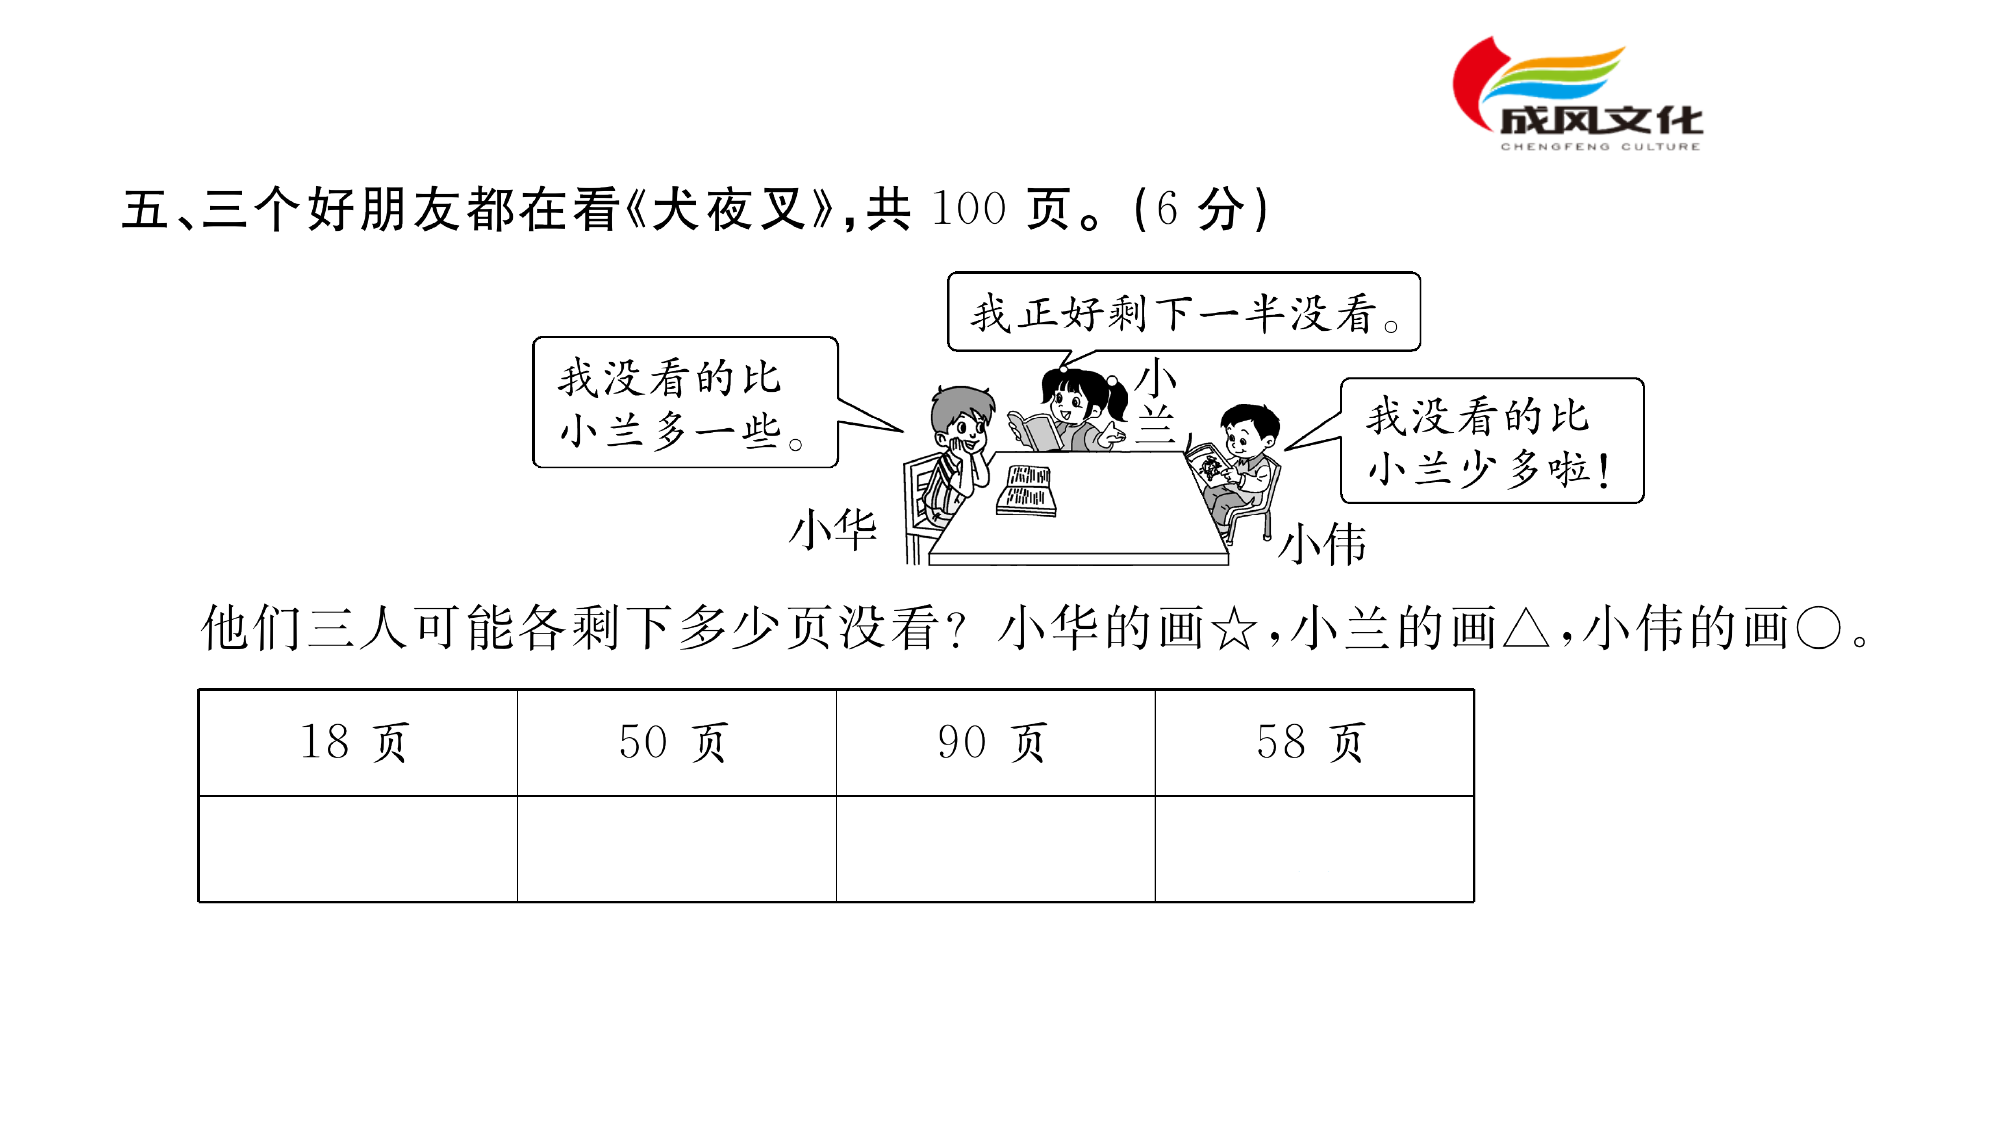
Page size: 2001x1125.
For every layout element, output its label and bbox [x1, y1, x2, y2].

picture [118, 30, 2000, 908]
